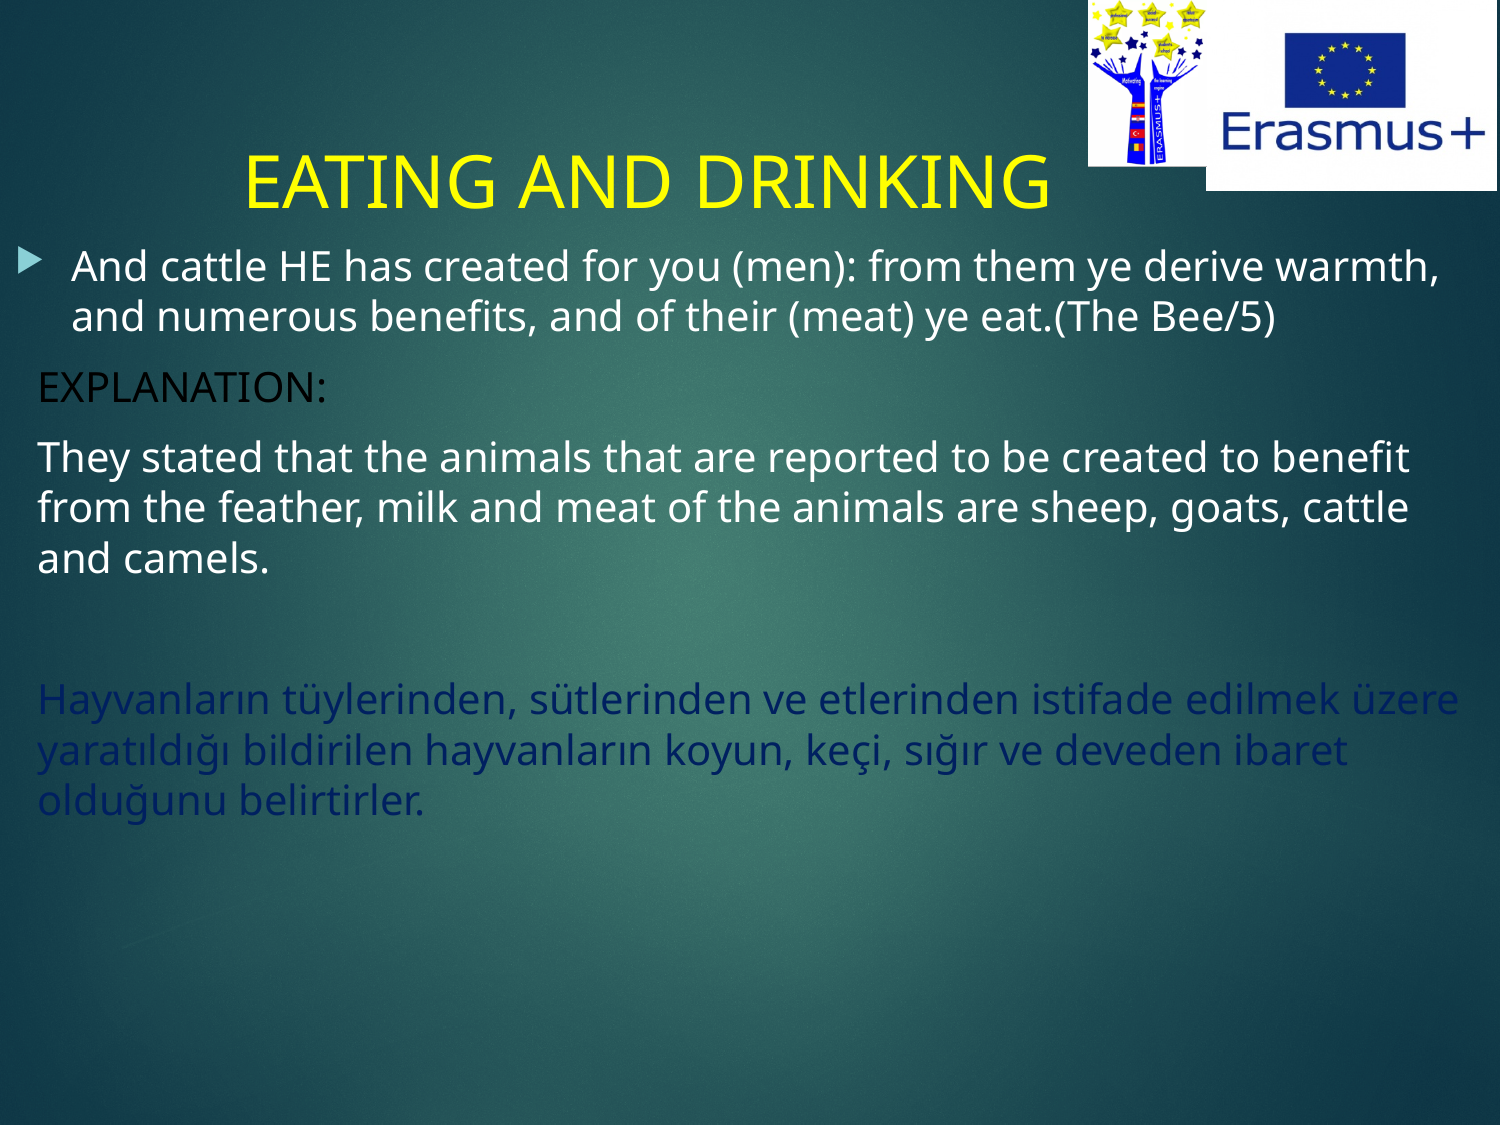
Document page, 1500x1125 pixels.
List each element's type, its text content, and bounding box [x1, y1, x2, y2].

picture [1087, 0, 1497, 191]
title EATING AND DRINKING [75, 127, 1425, 231]
list And cattle HE has created for you (men): from them ye derive warmth, and numerous benefits, and of their (meat) ye eat.(The Bee/5) EXPLANATION: They stated that the animals that are reported to be created to benefit from the feather, milk and meat of the animals are sheep, goats, cattle and camels. Hayvanların tüylerinden, sütlerinden ve etlerinden istifade edilmek üzere yaratıldığı bildirilen hayvanların koyun, keçi, sığır ve deveden ibaret olduğunu belirtirler. [0, 231, 1500, 1118]
